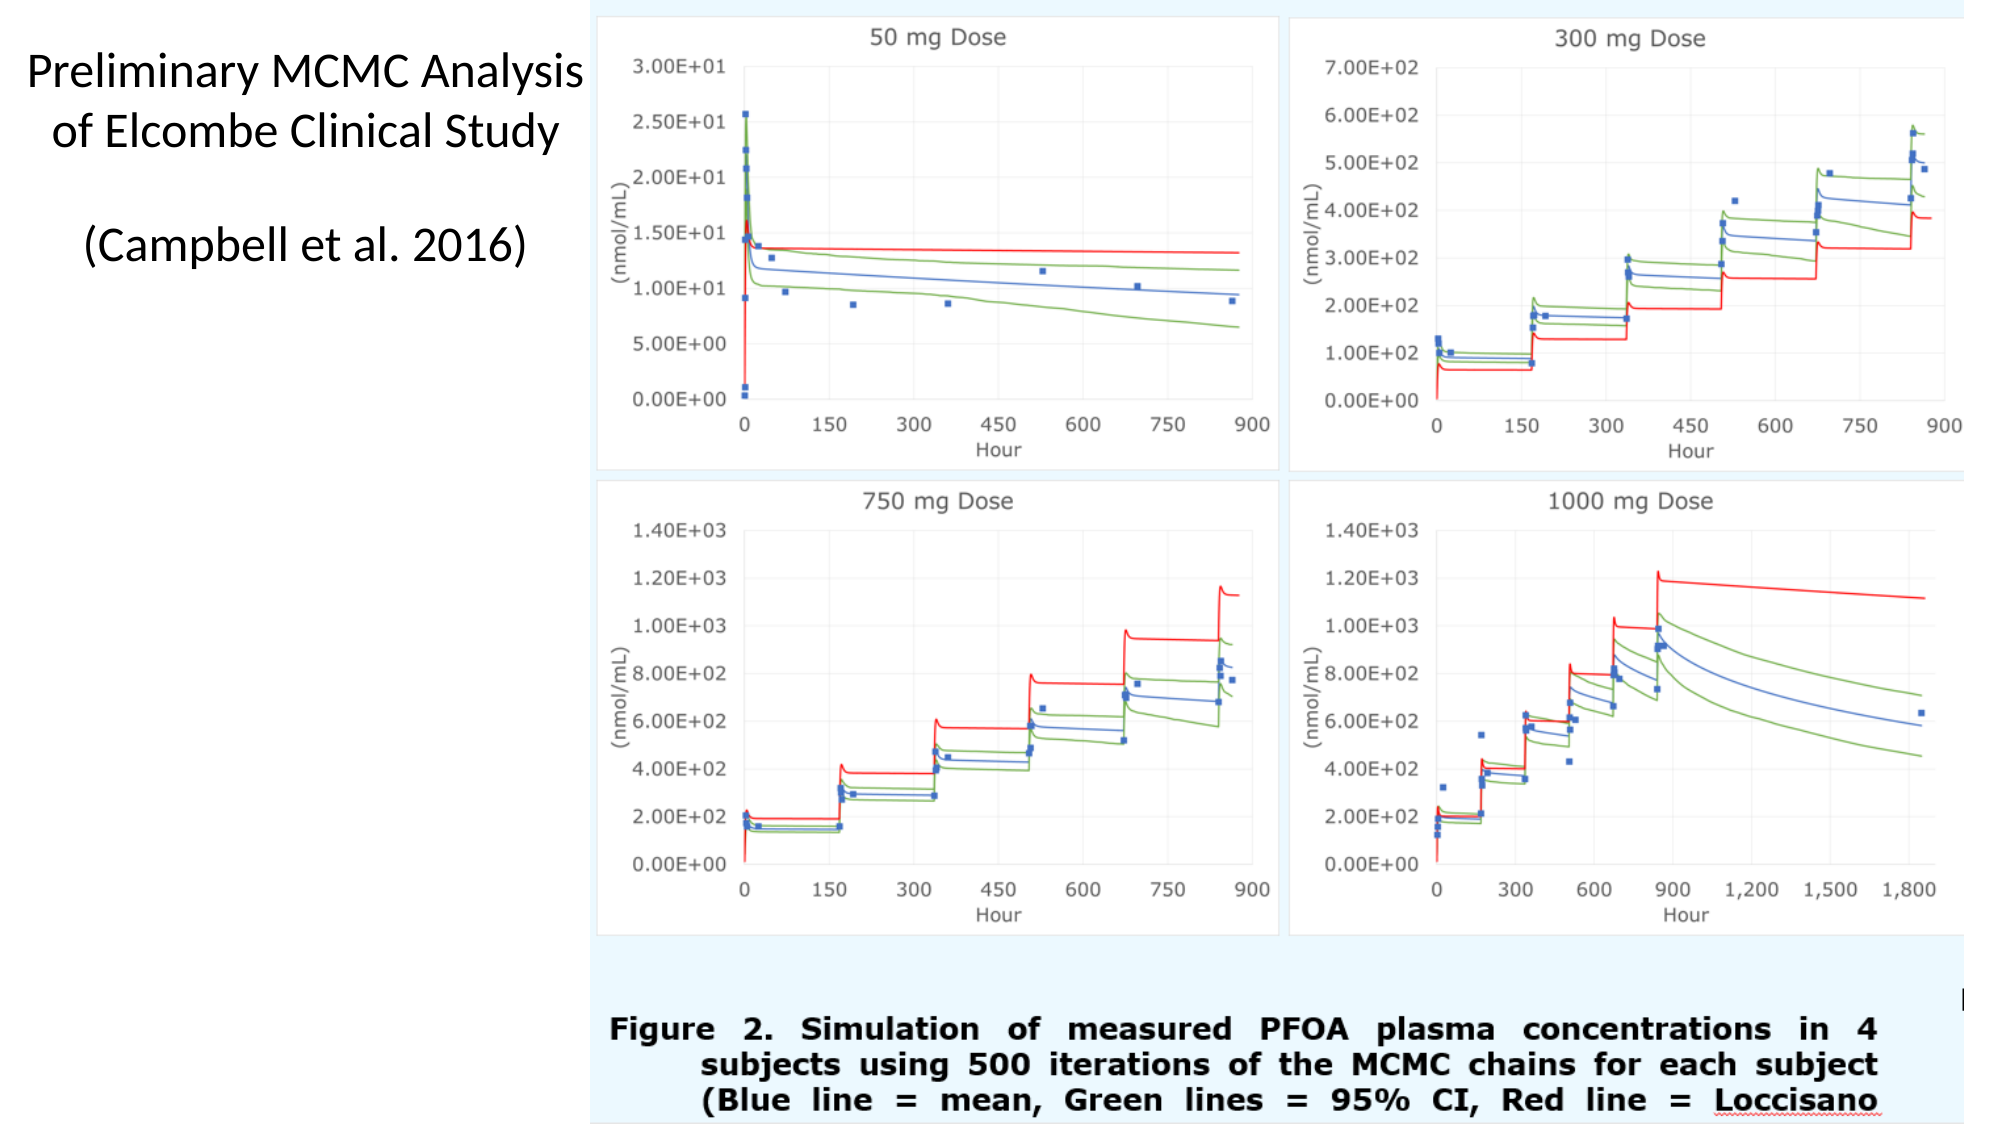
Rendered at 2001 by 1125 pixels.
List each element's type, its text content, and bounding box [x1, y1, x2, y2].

picture [590, 0, 1964, 1124]
text_box (Campbell et al. 2016) [67, 204, 544, 280]
text_box Preliminary MCMC Analysis of Elcombe Clinical Study [0, 30, 590, 166]
